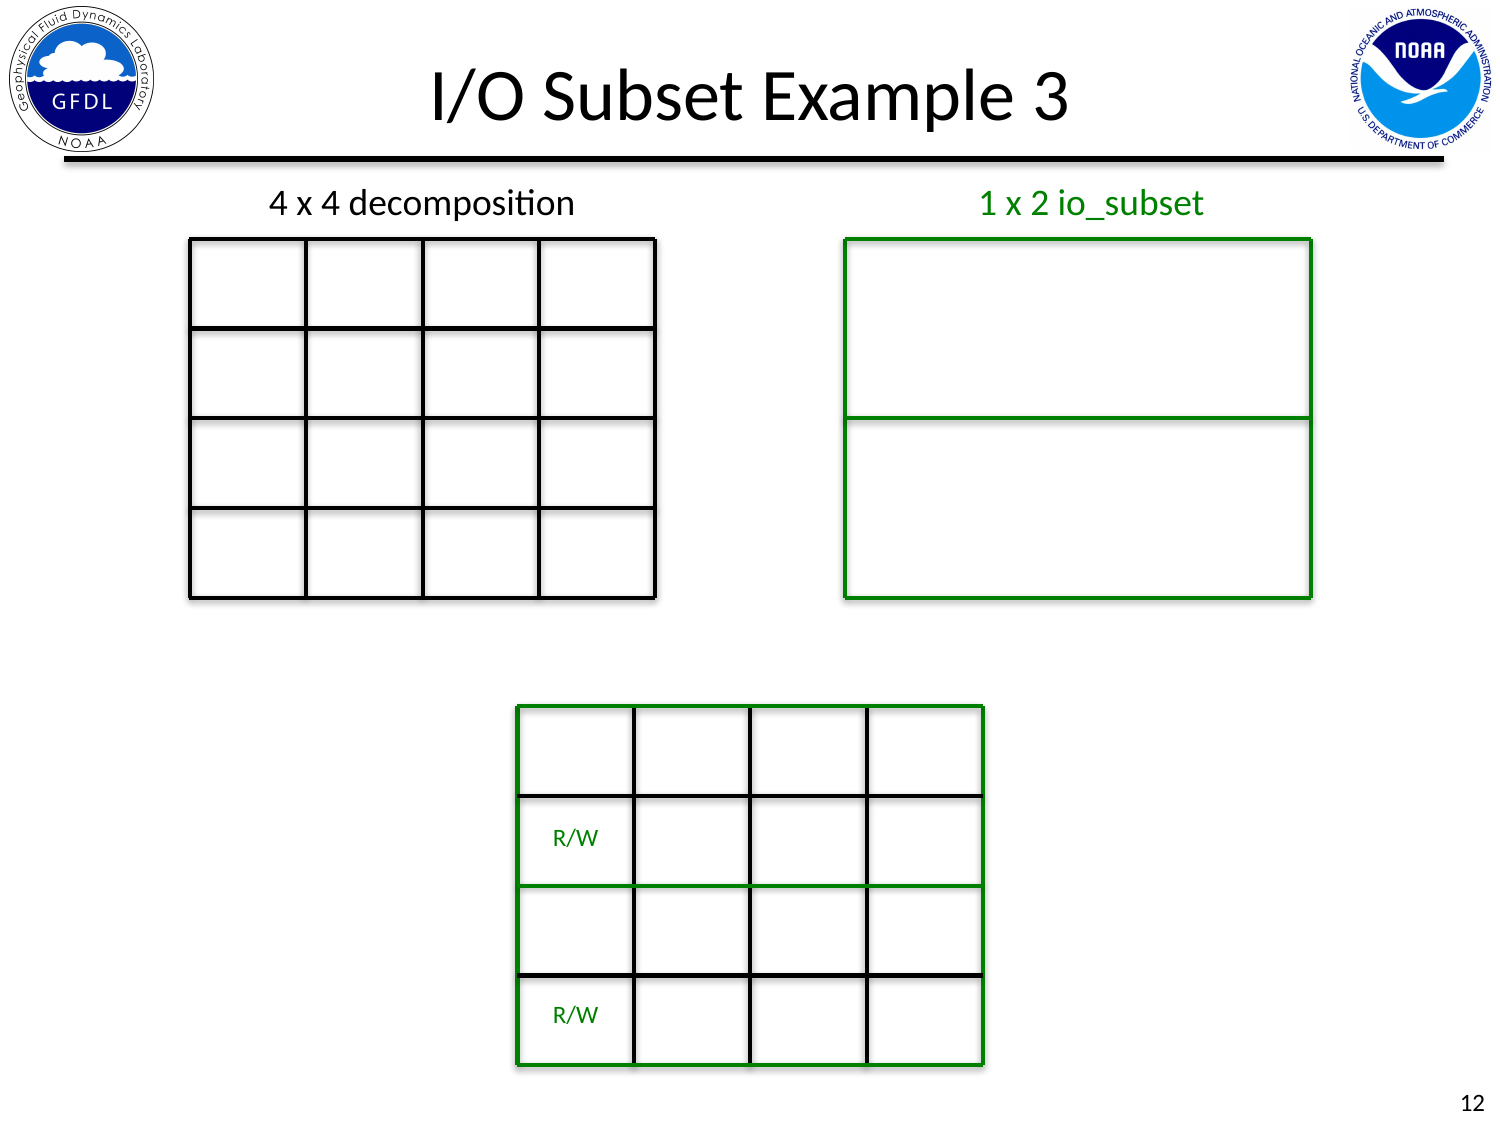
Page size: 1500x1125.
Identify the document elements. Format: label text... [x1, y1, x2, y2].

picture [1348, 6, 1493, 152]
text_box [516, 706, 984, 1066]
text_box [537, 725, 615, 1038]
picture [9, 6, 154, 152]
text_box 1 x 2 io_subset [918, 170, 1265, 231]
slide_number 12 [1149, 1079, 1500, 1125]
text_box I/O Subset Example 3 [74, 38, 1425, 144]
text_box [189, 170, 656, 599]
